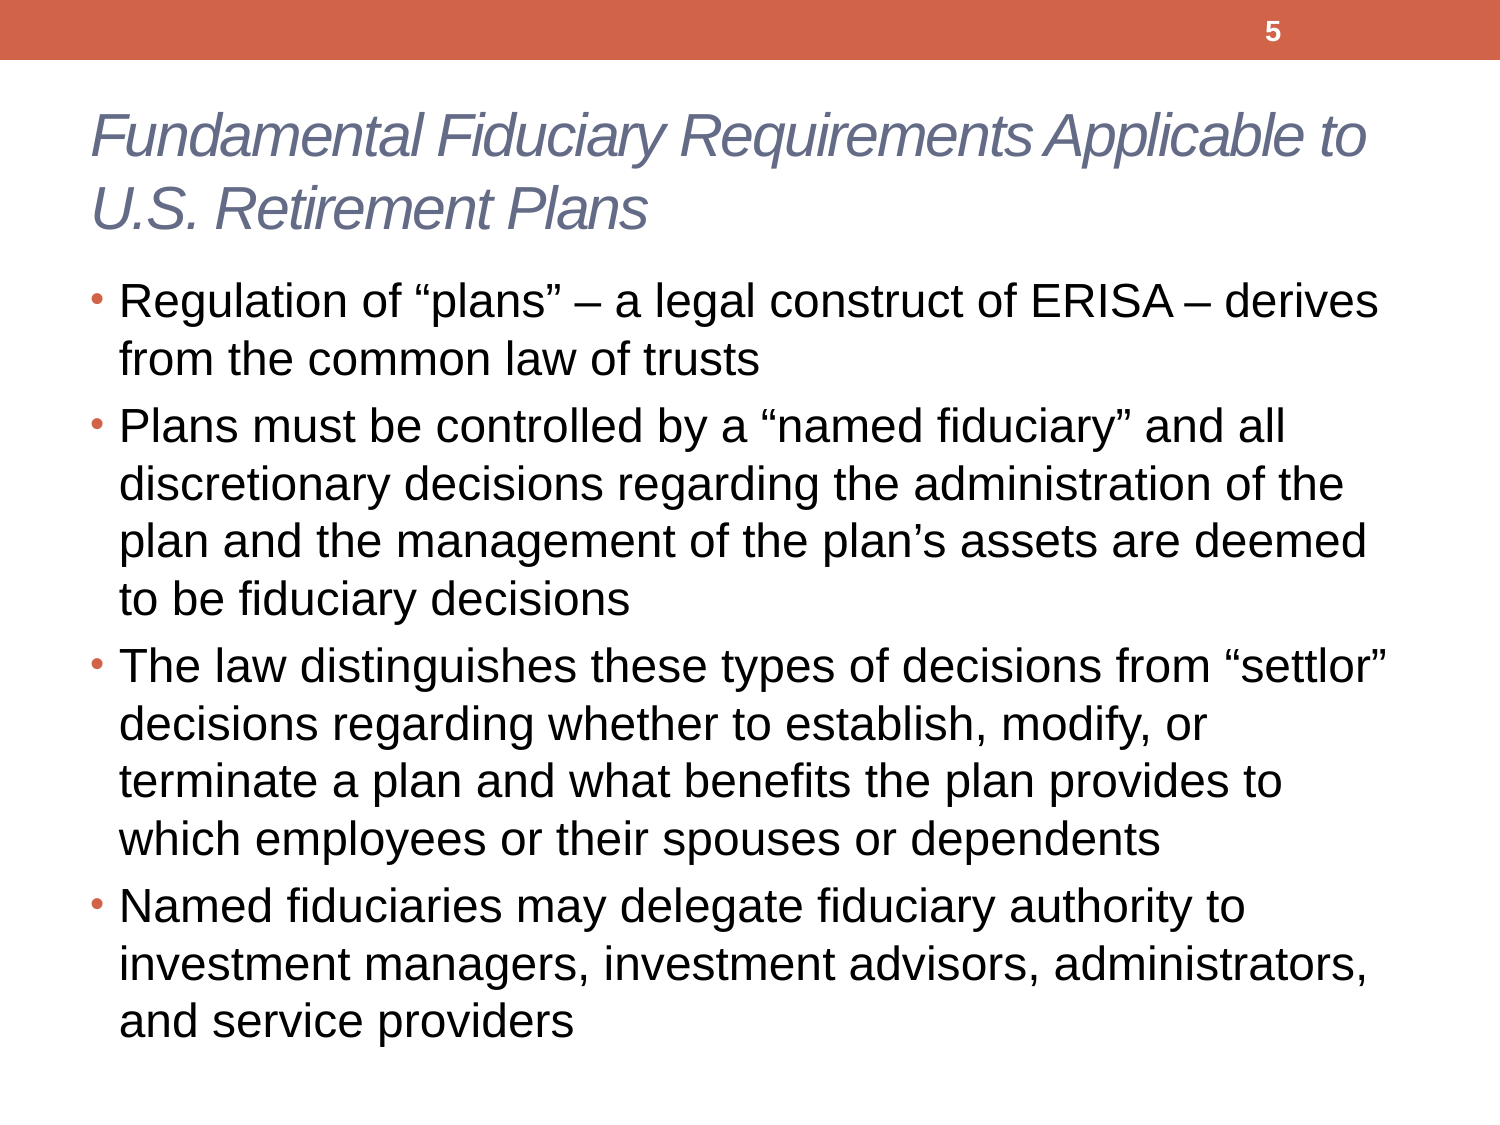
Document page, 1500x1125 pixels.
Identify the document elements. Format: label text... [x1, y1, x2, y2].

list Regulation of “plans” – a legal construct of ERISA – derives from the common law of trusts Plans must be controlled by a “named fiduciary” and all discretionary decisions regarding the administration of the plan and the management of the plan’s assets are deemed to be fiduciary decisions The law distinguishes these types of decisions from “settlor” decisions regarding whether to establish, modify, or terminate a plan and what benefits the plan provides to which employees or their spouses or dependents Named fiduciaries may delegate fiduciary authority to investment managers, investment advisors, administrators, and service providers [75, 262, 1425, 1063]
title Fundamental Fiduciary Requirements Applicable to U.S. Retirement Plans [75, 87, 1425, 250]
slide_number 5 [1250, 3, 1425, 57]
